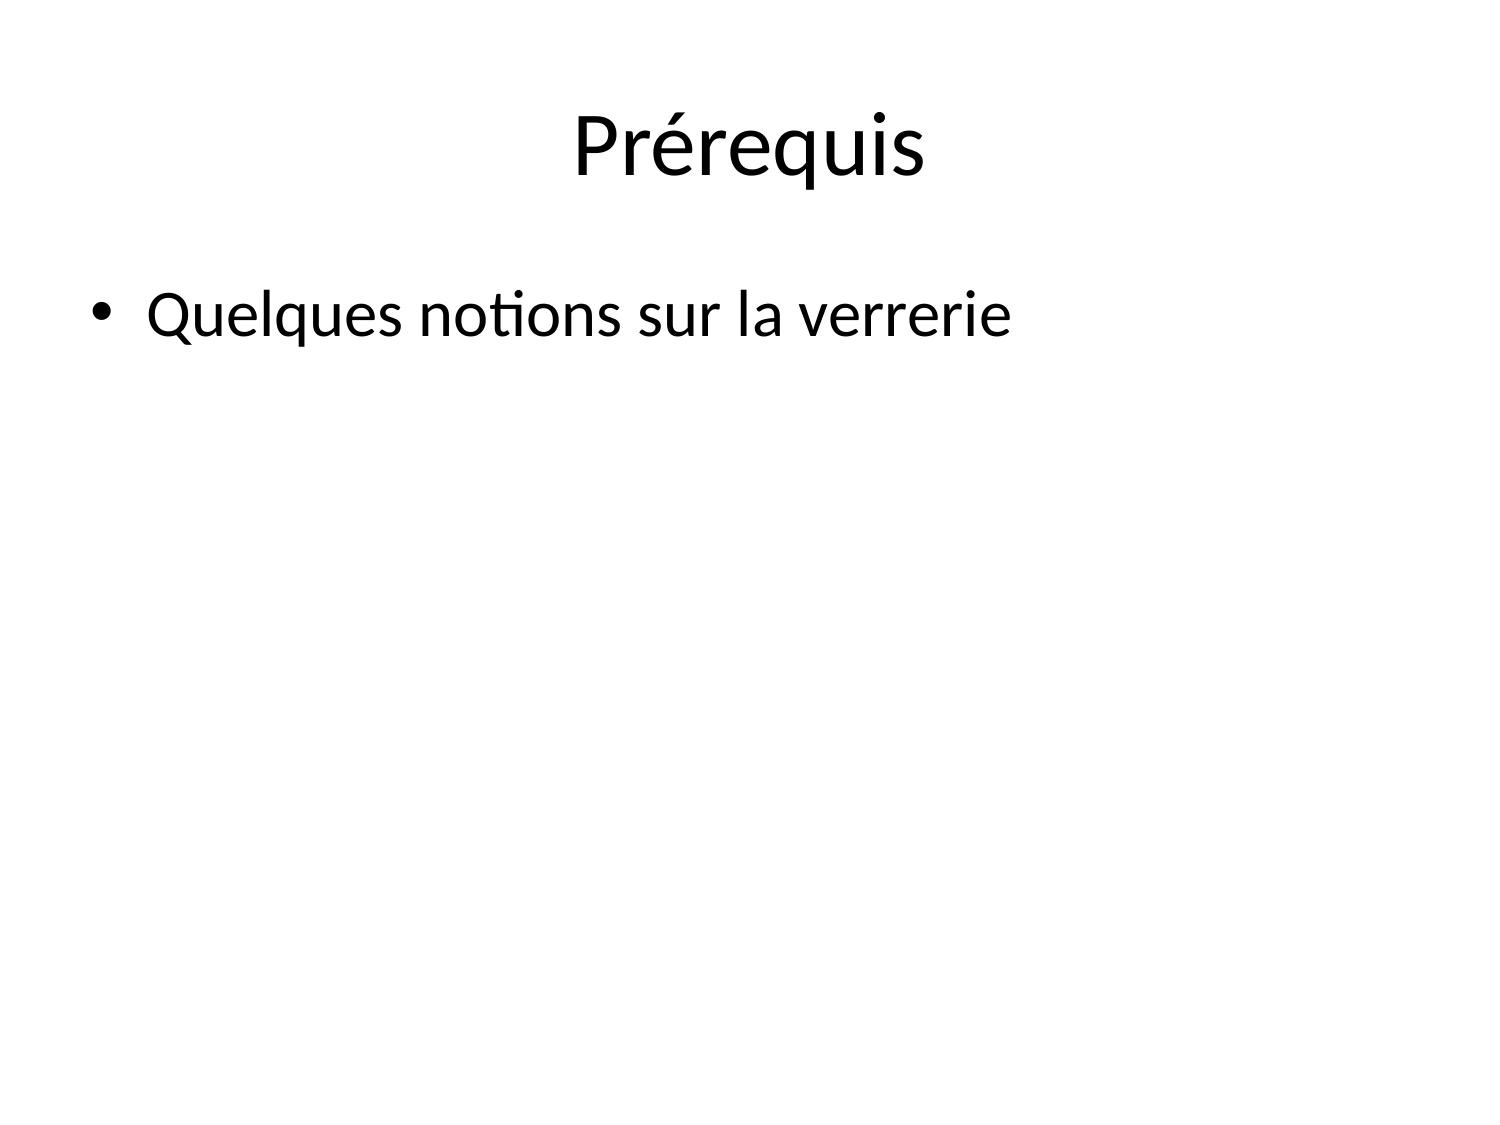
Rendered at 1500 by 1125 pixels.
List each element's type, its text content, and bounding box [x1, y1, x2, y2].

list Quelques notions sur la verrerie [75, 262, 1425, 1005]
title Prérequis [75, 45, 1425, 233]
